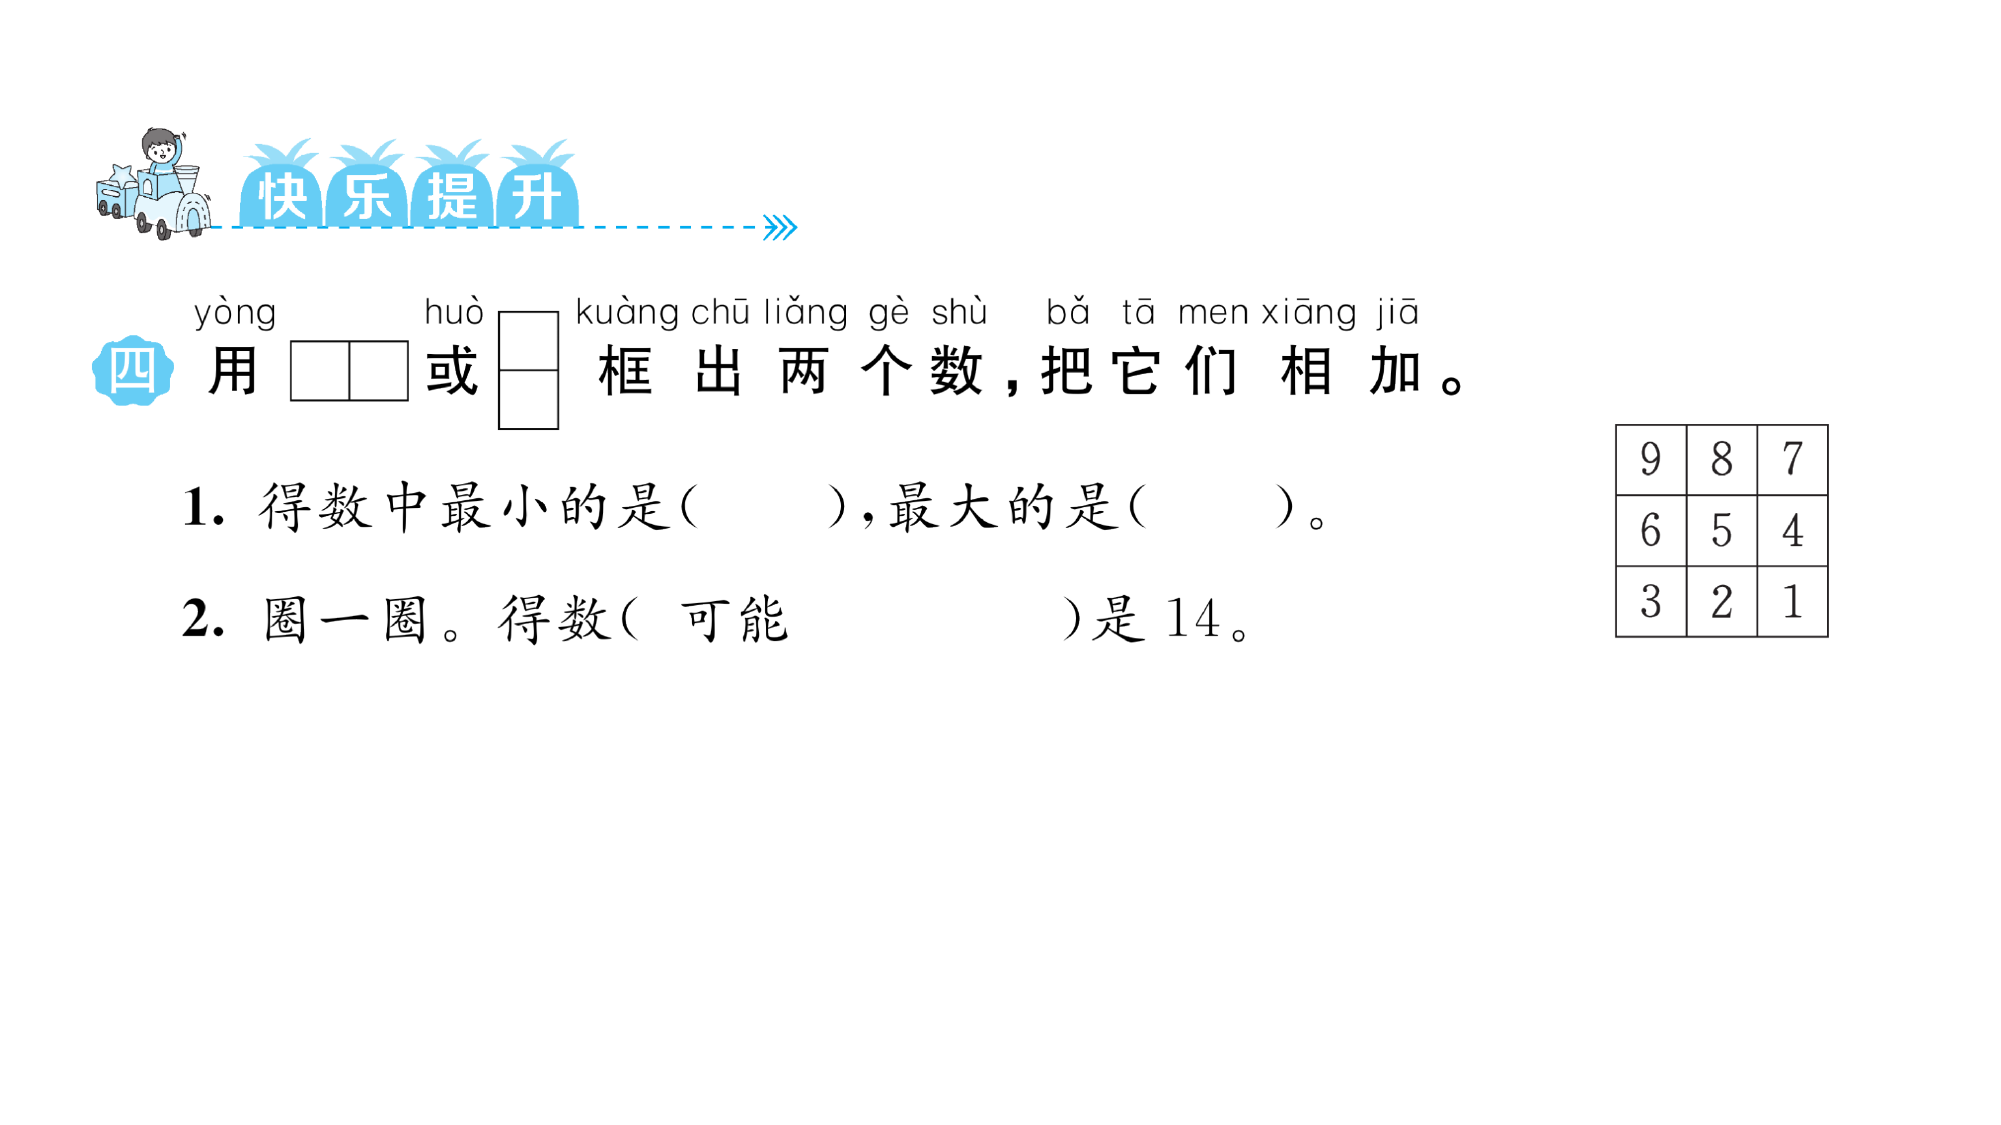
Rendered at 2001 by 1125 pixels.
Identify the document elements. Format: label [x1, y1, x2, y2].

picture [88, 118, 1979, 669]
